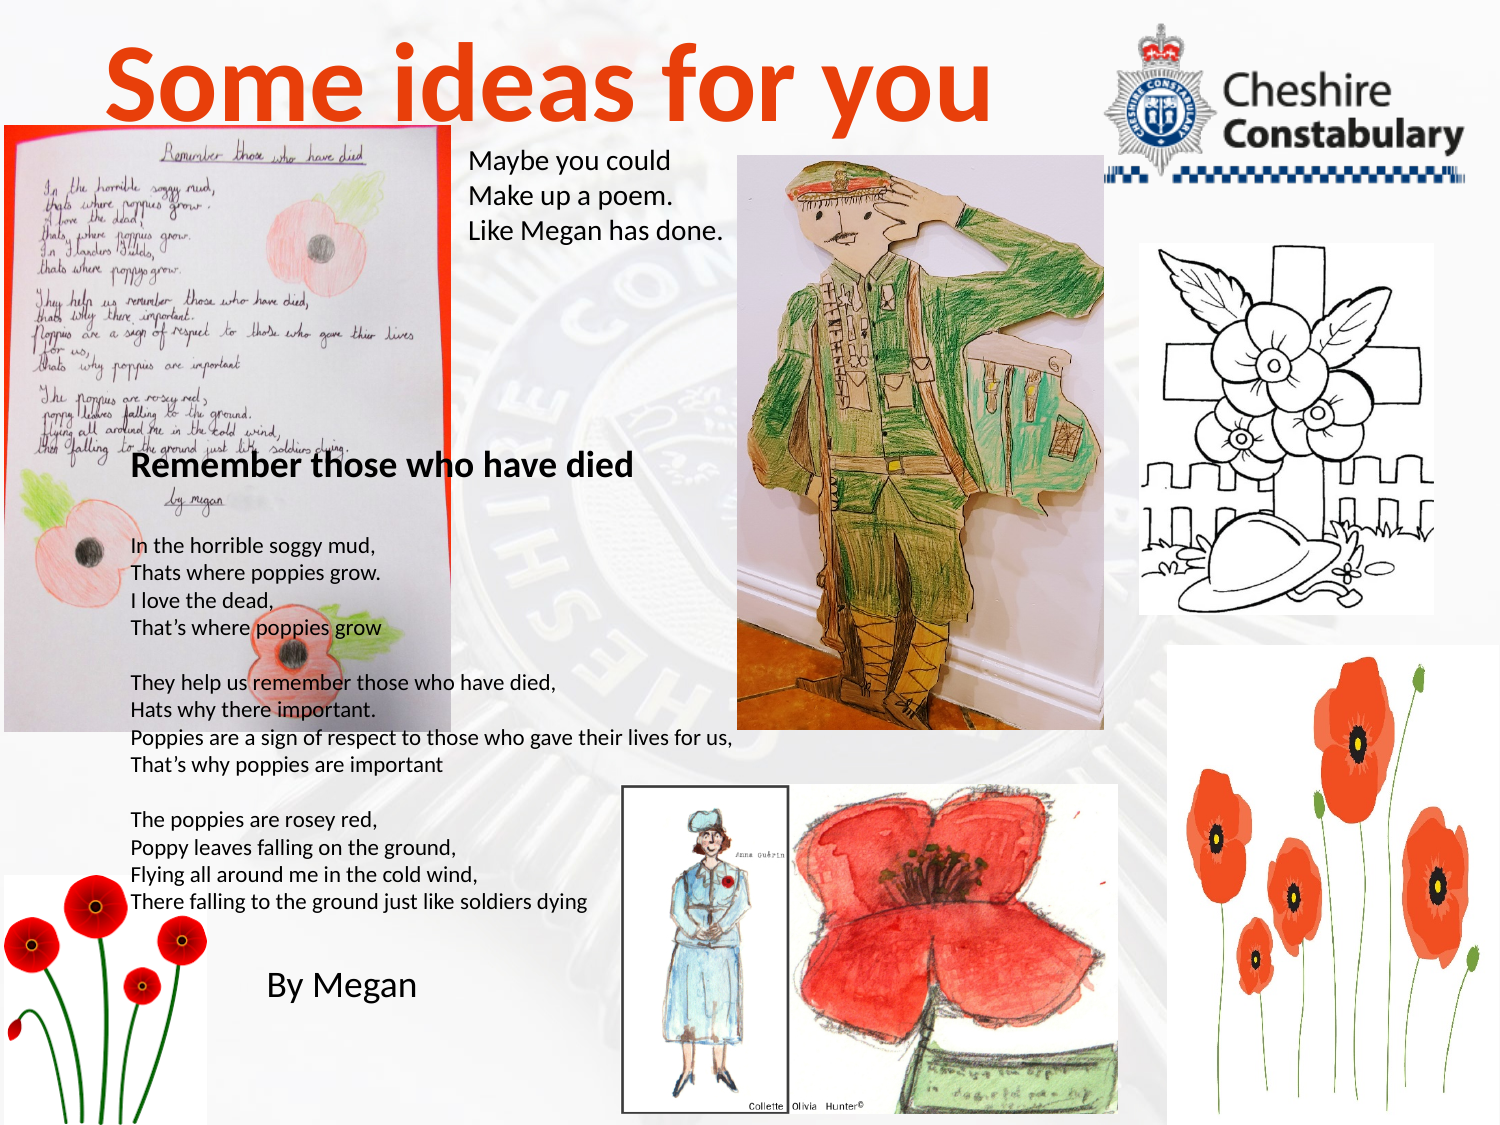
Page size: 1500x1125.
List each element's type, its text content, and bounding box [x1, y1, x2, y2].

text_box Remember those who have died In the horrible soggy mud, Thats where poppies grow. I love the dead, That’s where poppies grow They help us remember those who have died, Hats why there important. Poppies are a sign of respect to those who gave their lives for us, That’s why poppies are important The poppies are rosey red, Poppy leaves falling on the ground, Flying all around me in the cold wind, There falling to the ground just like soldiers dying By Megan [115, 432, 785, 1125]
text_box Maybe you could Make up a poem. Like Megan has done. [455, 133, 832, 254]
text_box Some ideas for you [89, 1, 1011, 152]
picture [0, 0, 1500, 1125]
